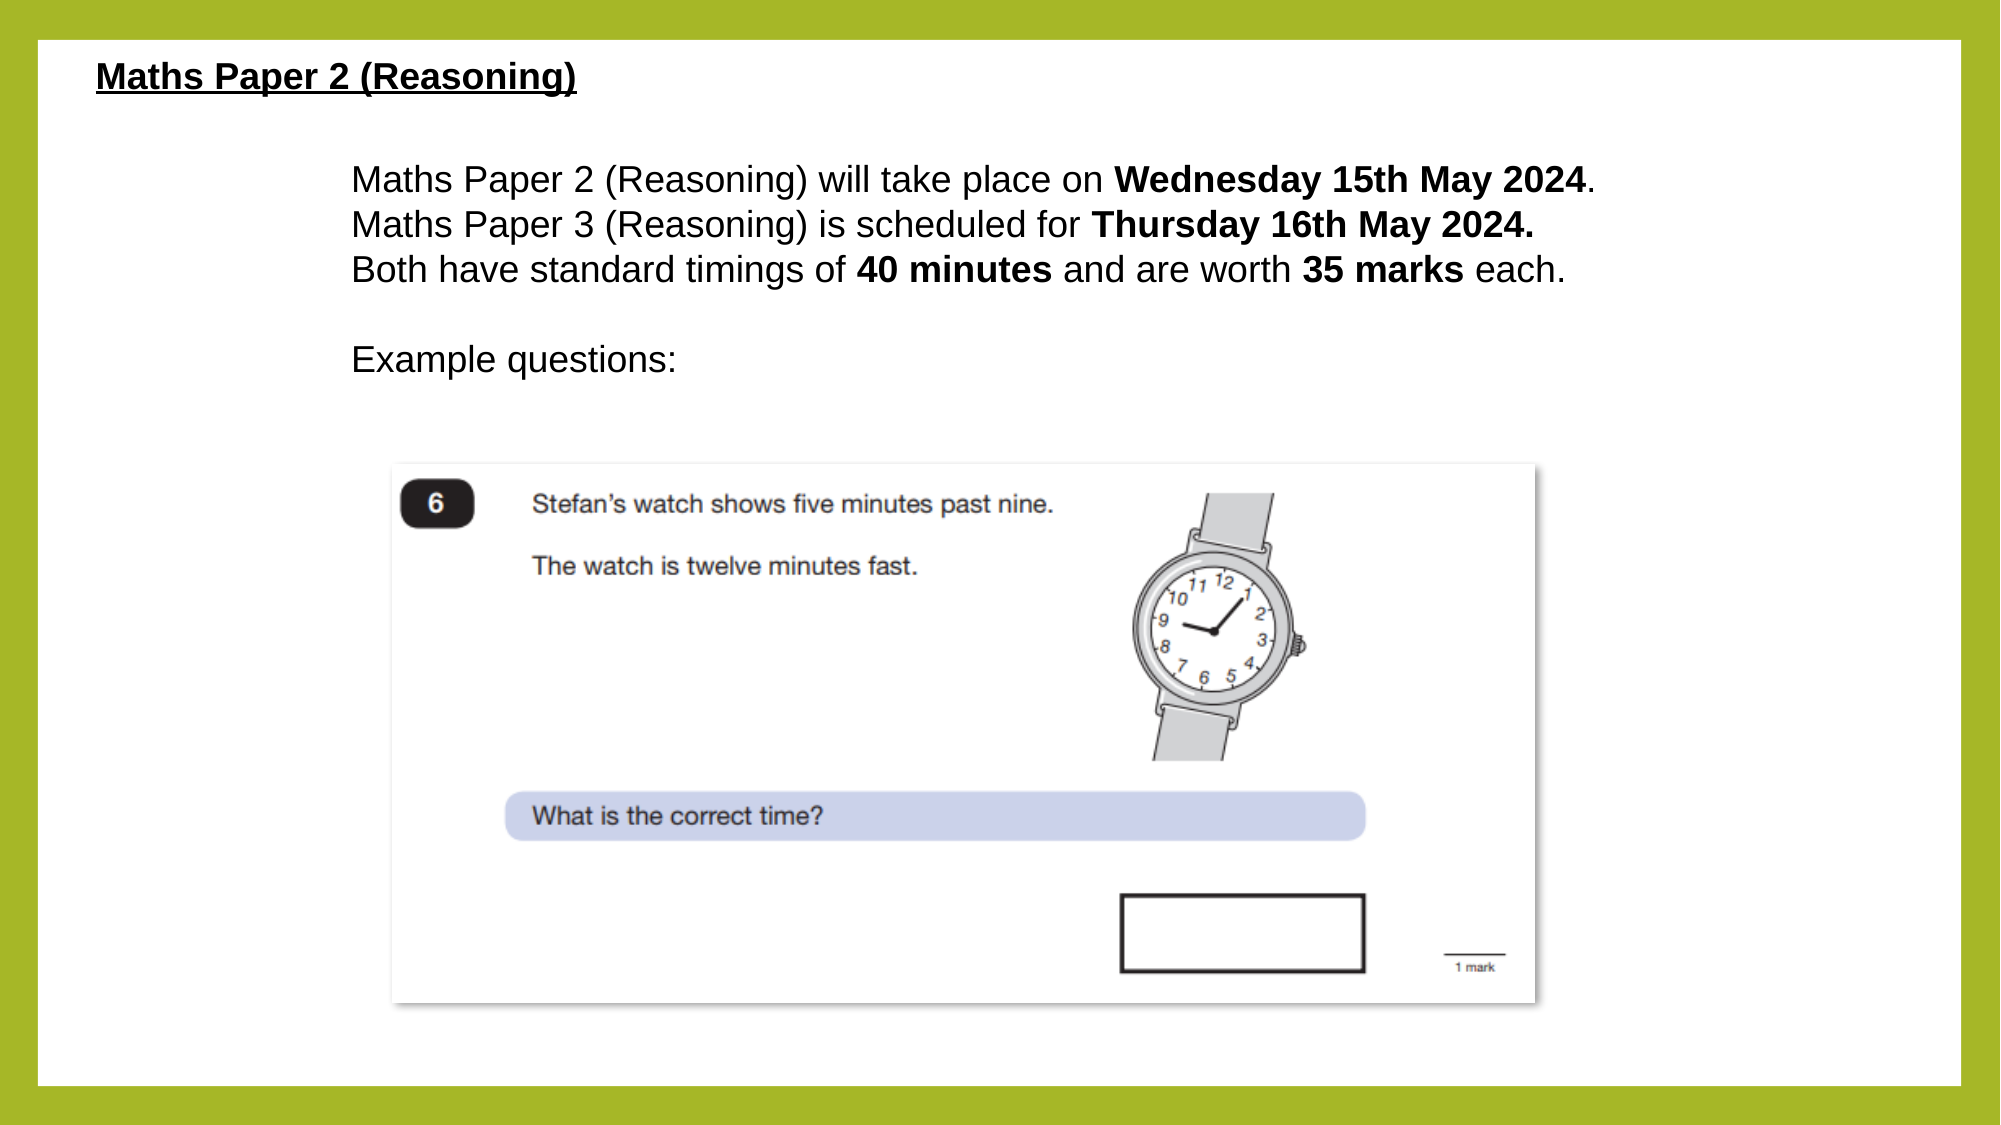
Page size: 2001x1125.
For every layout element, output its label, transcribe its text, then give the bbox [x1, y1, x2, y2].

picture [391, 464, 1536, 1003]
text_box Maths Paper 2 (Reasoning) will take place on Wednesday 15th May 2024. Maths Paper 3 (Reasoning) is scheduled for Thursday 16th May 2024. Both have standard timings of 40 minutes and are worth 35 marks each. Example questions: [336, 148, 1745, 388]
text_box Maths Paper 2 (Reasoning) [80, 44, 592, 105]
